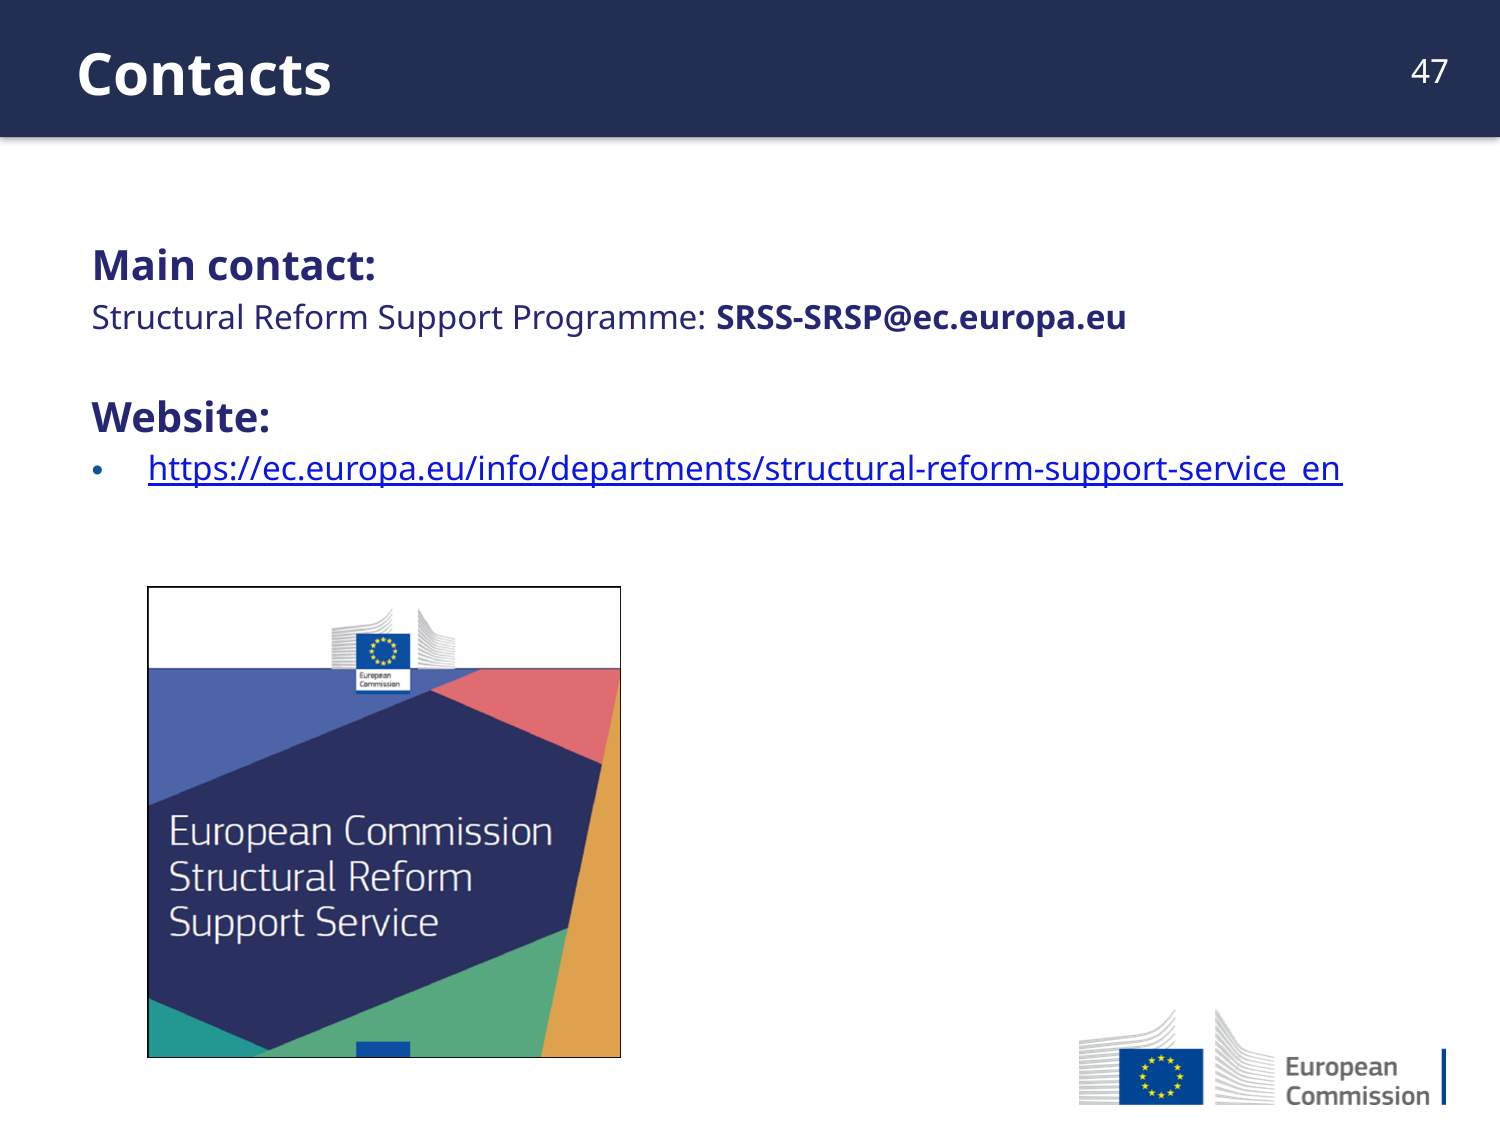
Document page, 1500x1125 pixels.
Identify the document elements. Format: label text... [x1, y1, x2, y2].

picture [147, 585, 621, 1058]
text_box Contacts [61, 0, 1412, 150]
list Main contact: Structural Reform Support Programme: SRSS-SRSP@ec.europa.eu Website: https://ec.europa.eu/info/departments/structural-reform-support-service_en [76, 231, 1427, 829]
picture [1078, 1008, 1447, 1106]
